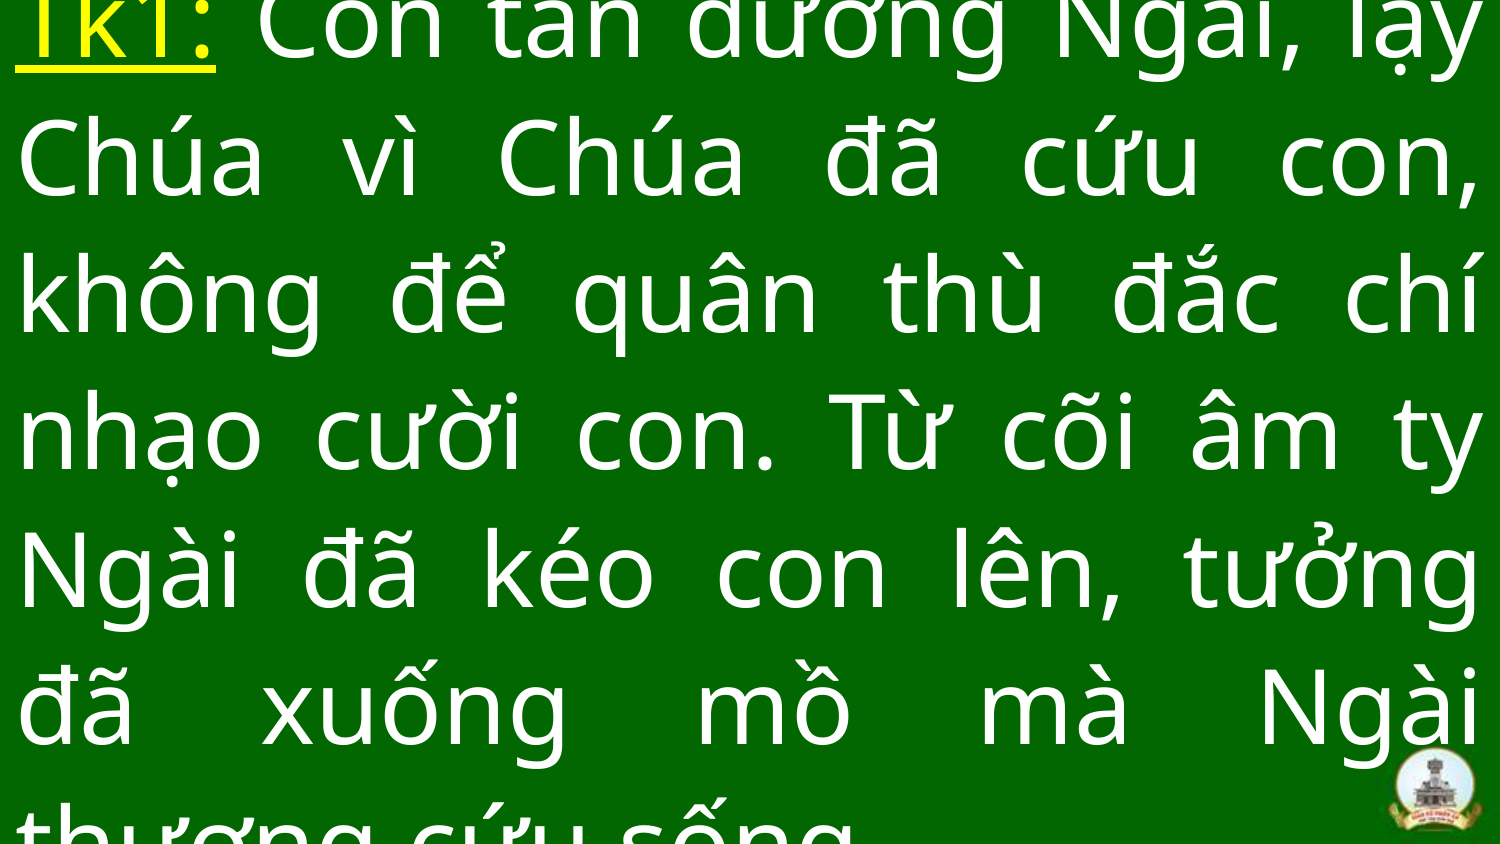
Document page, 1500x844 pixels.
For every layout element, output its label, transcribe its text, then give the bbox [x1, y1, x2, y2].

title Tk1: Con tán dương Ngài, lạy Chúa vì Chúa đã cứu con, không để quân thù đắc chí nhạo cười con. Từ cõi âm ty Ngài đã kéo con lên, tưởng đã xuống mồ mà Ngài thương cứu sống. [0, 0, 1500, 844]
